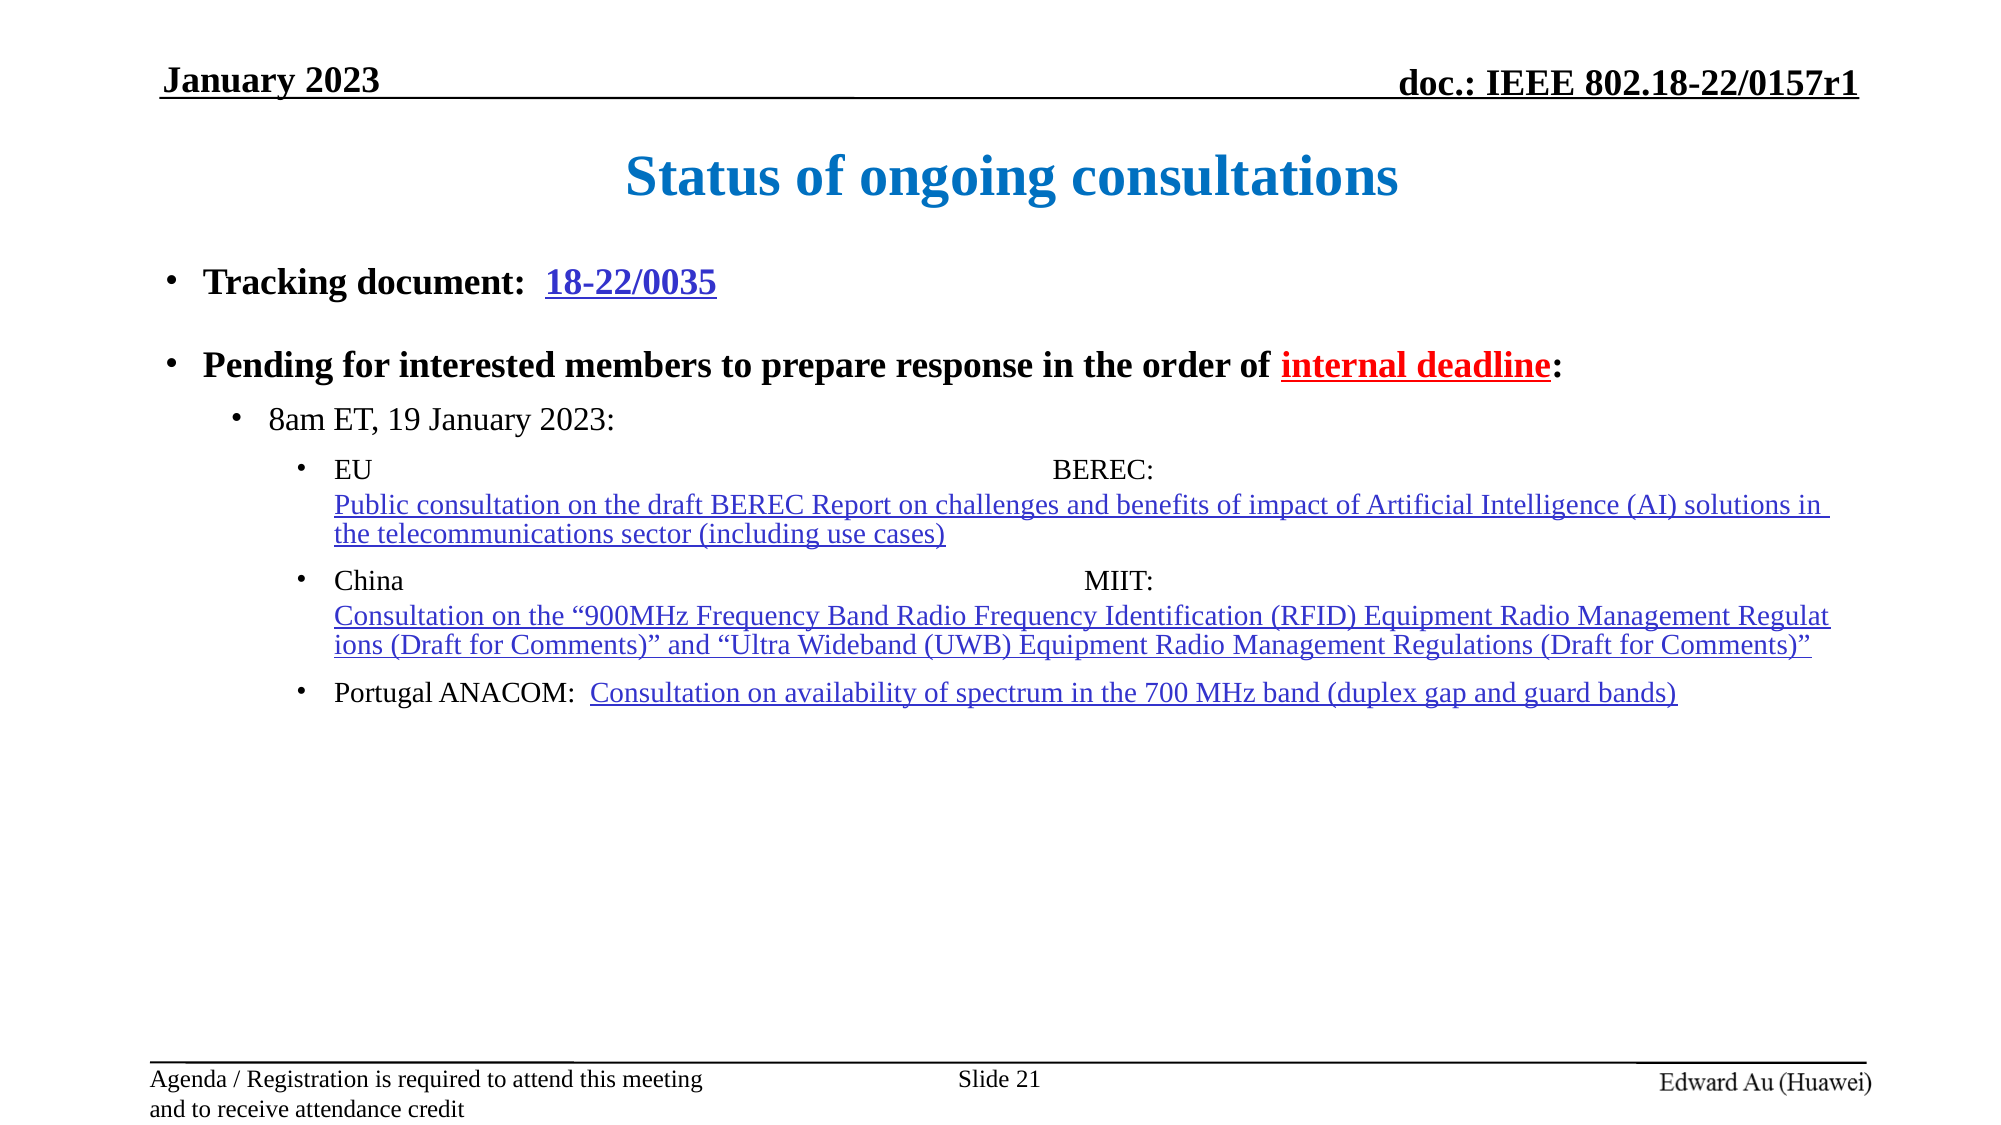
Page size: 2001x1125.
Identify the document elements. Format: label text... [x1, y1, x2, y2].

slide_number Slide 21 [933, 1061, 1067, 1123]
list Tracking document: 18-22/0035 Pending for interested members to prepare response in the order of internal deadline: 8am ET, 19 January 2023: EU BEREC: Public consultation on the draft BEREC Report on challenges and benefits of impact of Artificial Intelligence (AI) solutions in the telecommunications sector (including use cases) China MIIT: Consultation on the “900MHz Frequency Band Radio Frequency Identification (RFID) Equipment Radio Management Regulations (Draft for Comments)” and “Ultra Wideband (UWB) Equipment Radio Management Regulations (Draft for Comments)” Portugal ANACOM: Consultation on availability of spectrum in the 700 MHz band (duplex gap and guard bands) [149, 249, 1869, 988]
title Status of ongoing consultations [162, 99, 1864, 246]
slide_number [162, 54, 663, 101]
picture [1174, 1058, 1887, 1113]
